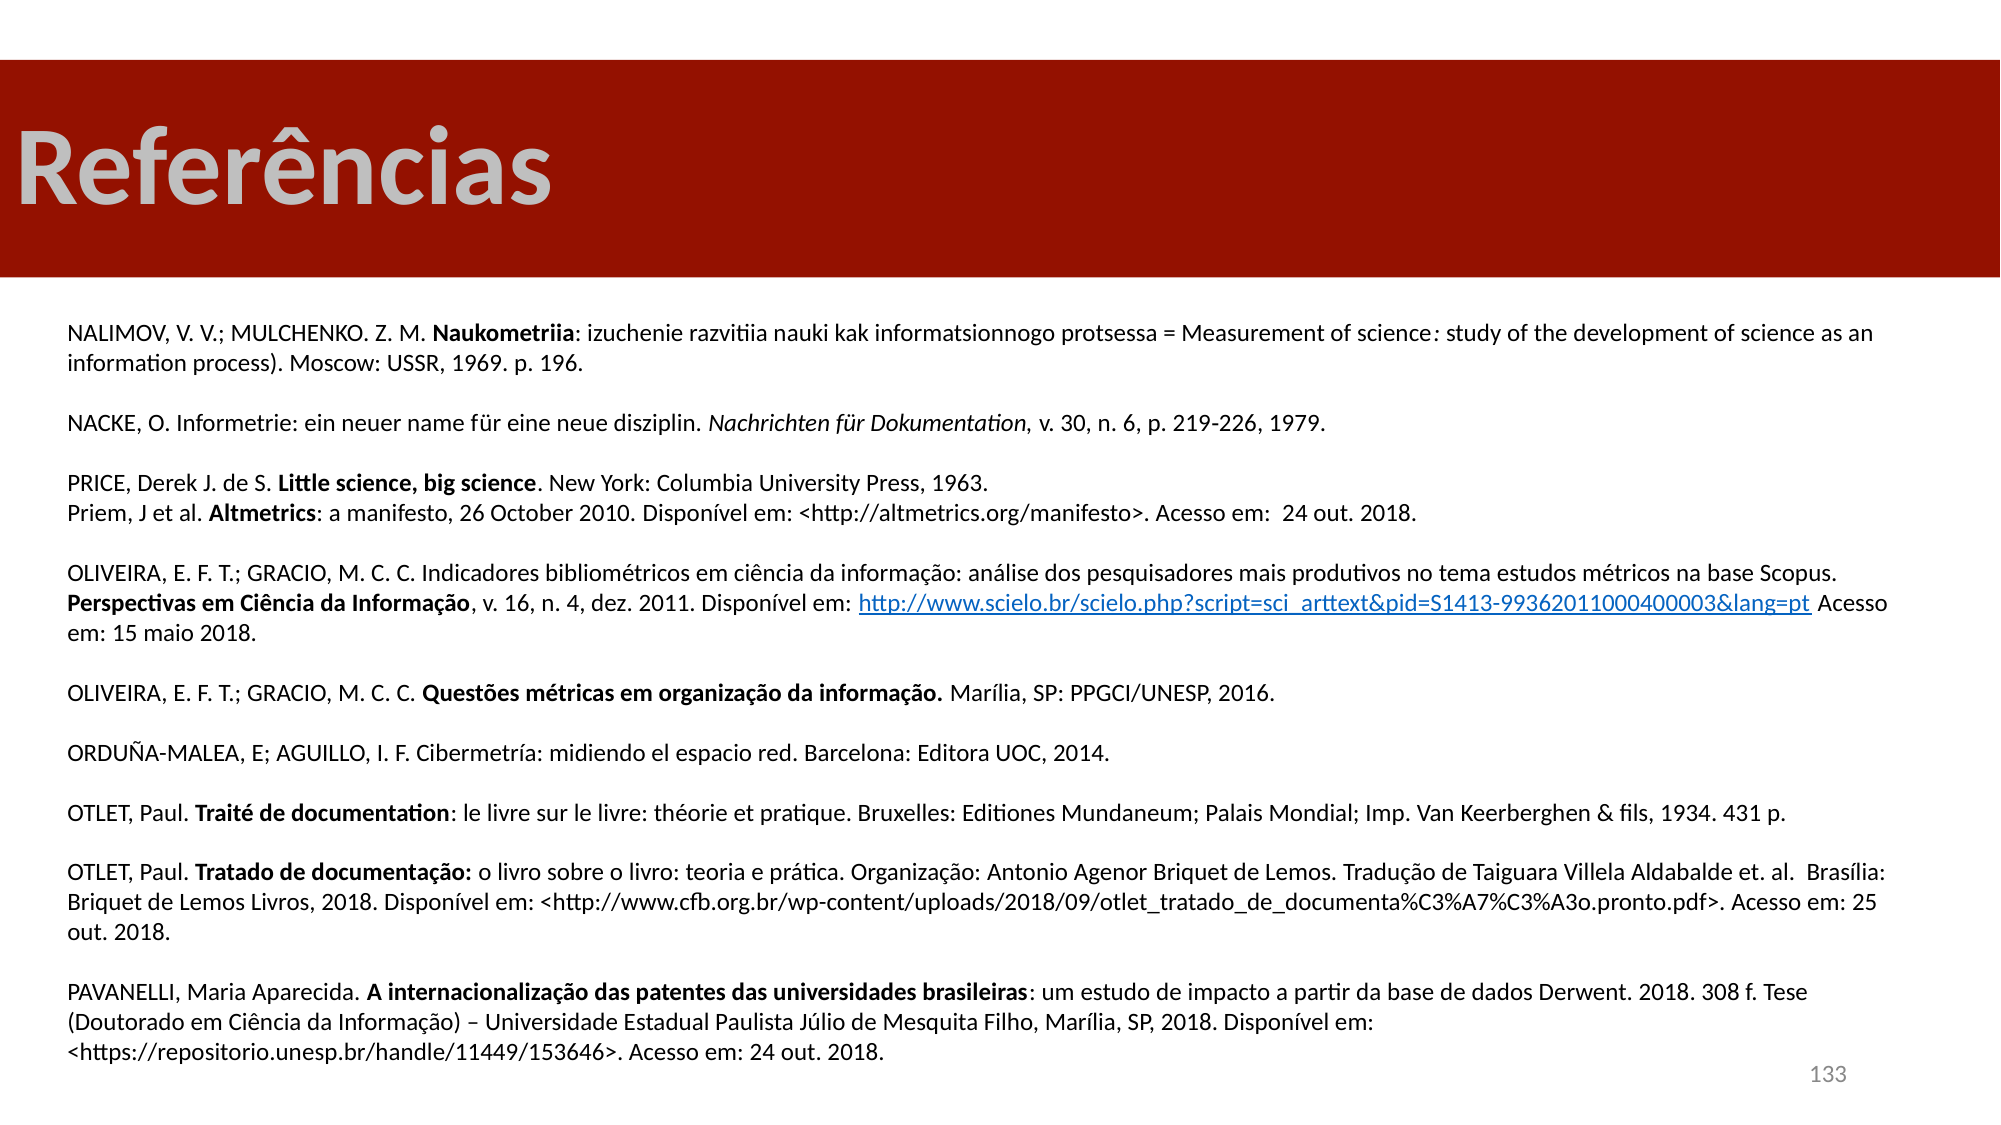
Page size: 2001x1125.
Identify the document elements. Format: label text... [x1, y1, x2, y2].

slide_number 133 [1412, 1042, 1863, 1103]
text_box NALIMOV, V. V.; MULCHENKO. Z. M. Naukometriia: izuchenie razvitiia nauki kak informatsionnogo protsessa = Measurement of science: study of the development of science as an information process). Moscow: USSR, 1969. p. 196. NACKE, O. Informetrie: ein neuer name für eine neue disziplin. Nachrichten für Dokumentation, v. 30, n. 6, p. 219‐226, 1979. PRICE, Derek J. de S. Little science, big science. New York: Columbia University Press, 1963. Priem, J et al. Altmetrics: a manifesto, 26 October 2010. Disponível em: <http://altmetrics.org/manifesto>. Acesso em: 24 out. 2018. OLIVEIRA, E. F. T.; GRACIO, M. C. C. Indicadores bibliométricos em ciência da informação: análise dos pesquisadores mais produtivos no tema estudos métricos na base Scopus. Perspectivas em Ciência da Informação, v. 16, n. 4, dez. 2011. Disponível em: http://www.scielo.br/scielo.php?script=sci_arttext&pid=S1413-99362011000400003&lang=pt Acesso em: 15 maio 2018. OLIVEIRA, E. F. T.; GRACIO, M. C. C. Questões métricas em organização da informação. Marília, SP: PPGCI/UNESP, 2016. ORDUÑA-MALEA, E; AGUILLO, I. F. Cibermetría: midiendo el espacio red. Barcelona: Editora UOC, 2014. OTLET, Paul. Traité de documentation: le livre sur le livre: théorie et pratique. Bruxelles: Editiones Mundaneum; Palais Mondial; Imp. Van Keerberghen & fils, 1934. 431 p. OTLET, Paul. Tratado de documentação: o livro sobre o livro: teoria e prática. Organização: Antonio Agenor Briquet de Lemos. Tradução de Taiguara Villela Aldabalde et. al. Brasília: Briquet de Lemos Livros, 2018. Disponível em: <http://www.cfb.org.br/wp-content/uploads/2018/09/otlet_tratado_de_documenta%C3%A7%C3%A3o.pronto.pdf>. Acesso em: 25 out. 2018. PAVANELLI, Maria Aparecida. A internacionalização das patentes das universidades brasileiras: um estudo de impacto a partir da base de dados Derwent. 2018. 308 f. Tese (Doutorado em Ciência da Informação) – Universidade Estadual Paulista Júlio de Mesquita Filho, Marília, SP, 2018. Disponível em: <https://repositorio.unesp.br/handle/11449/153646>. Acesso em: 24 out. 2018. [52, 279, 1918, 1125]
title Referências [0, 59, 2000, 278]
